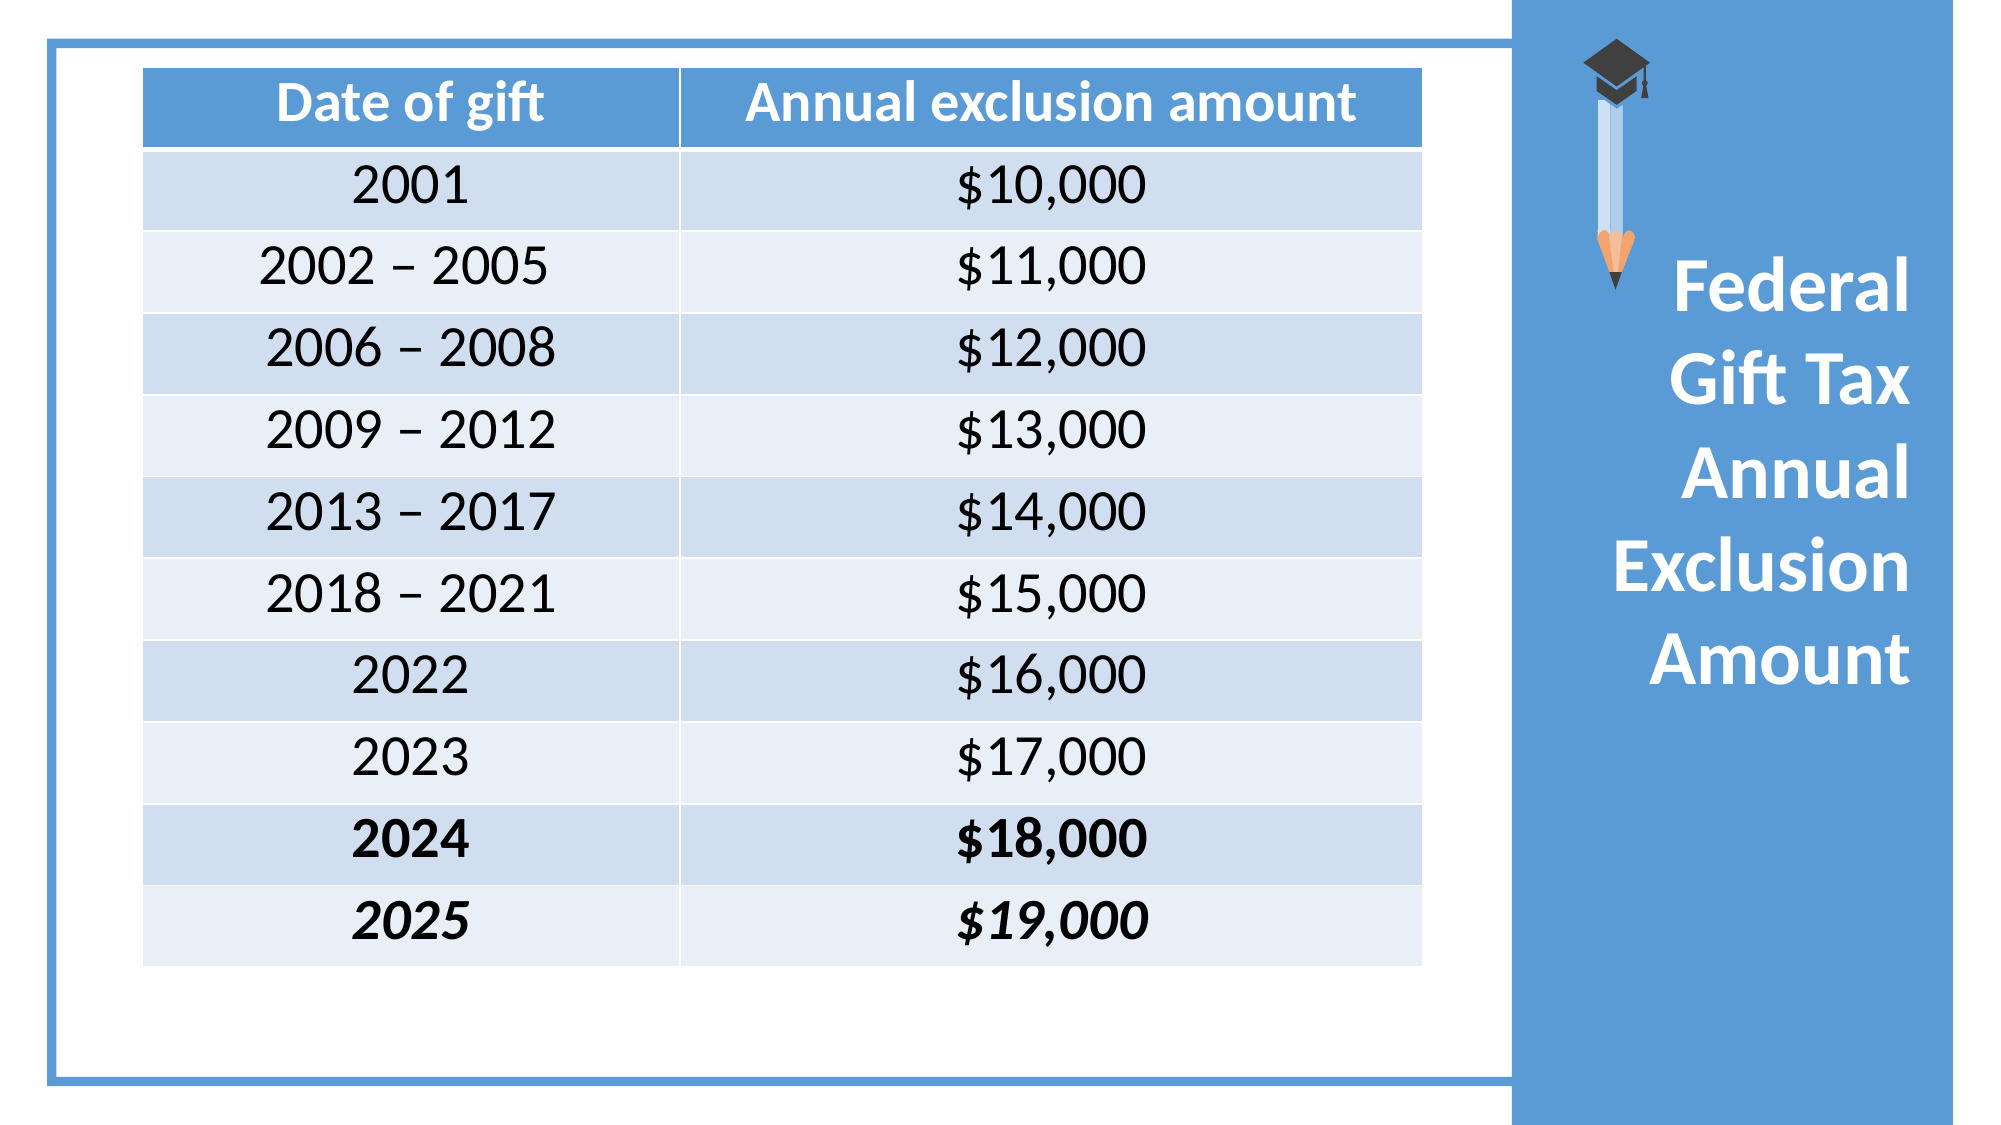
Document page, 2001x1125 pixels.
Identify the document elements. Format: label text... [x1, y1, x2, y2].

table_cell $14,000 [681, 477, 1422, 557]
table_cell 2022 [143, 641, 679, 721]
table_cell 2013 – 2017 [143, 477, 679, 557]
table_cell 2006 – 2008 [143, 314, 679, 394]
text_box Federal Gift Tax Annual Exclusion Amount [1548, 38, 1927, 896]
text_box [1583, 38, 1650, 290]
table_cell 2023 [143, 723, 679, 803]
table_cell 2025 [143, 886, 679, 966]
table_cell 2024 [143, 805, 679, 885]
table_cell $16,000 [681, 641, 1422, 721]
table_cell $13,000 [681, 396, 1422, 476]
table_cell 2009 – 2012 [143, 396, 679, 476]
text_box [46, 38, 1511, 1087]
table_cell $17,000 [681, 723, 1422, 803]
table_header Date of gift [143, 68, 679, 147]
table_cell $18,000 [681, 805, 1422, 885]
table_cell $11,000 [681, 232, 1422, 312]
table_cell $12,000 [681, 314, 1422, 394]
table_cell 2001 [143, 152, 679, 230]
table_cell $10,000 [681, 152, 1422, 230]
table_cell 2018 – 2021 [143, 559, 679, 639]
table_cell $19,000 [681, 886, 1422, 966]
table_header Annual exclusion amount [681, 68, 1422, 147]
table_cell $15,000 [681, 559, 1422, 639]
text_box [1511, 0, 1954, 1125]
table_cell 2002 – 2005 [143, 232, 679, 312]
